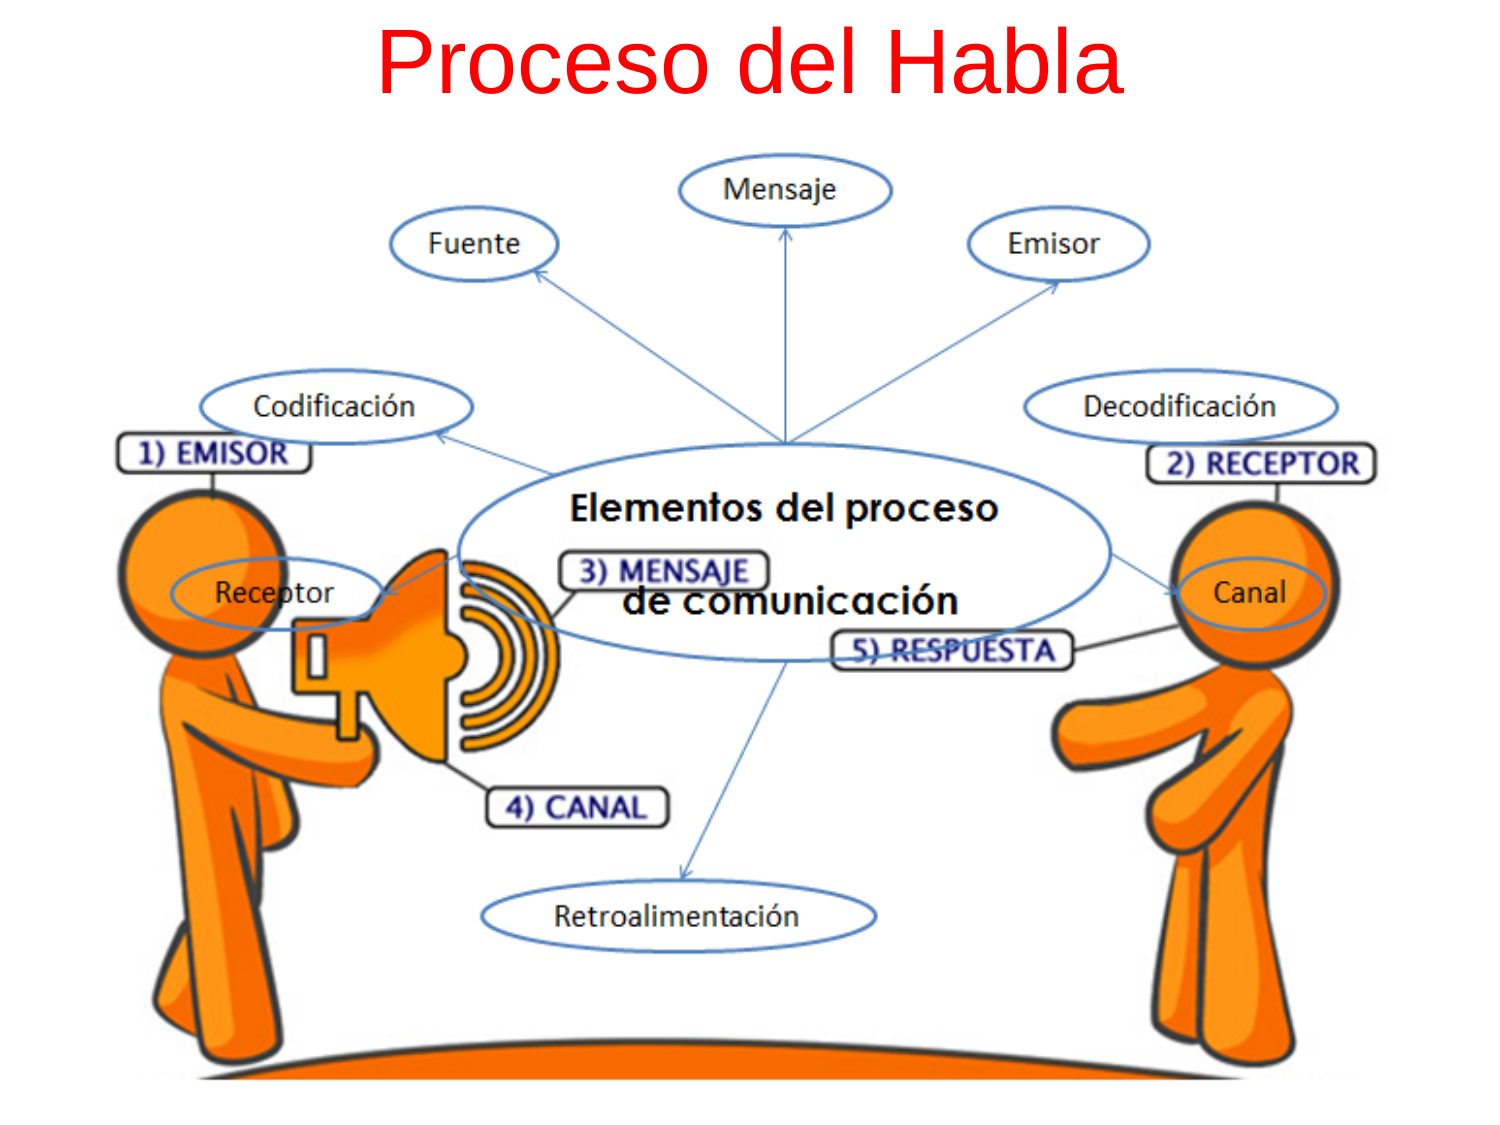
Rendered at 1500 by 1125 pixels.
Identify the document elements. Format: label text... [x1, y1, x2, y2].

title Proceso del Habla [0, 0, 1500, 129]
picture [112, 128, 1388, 1088]
